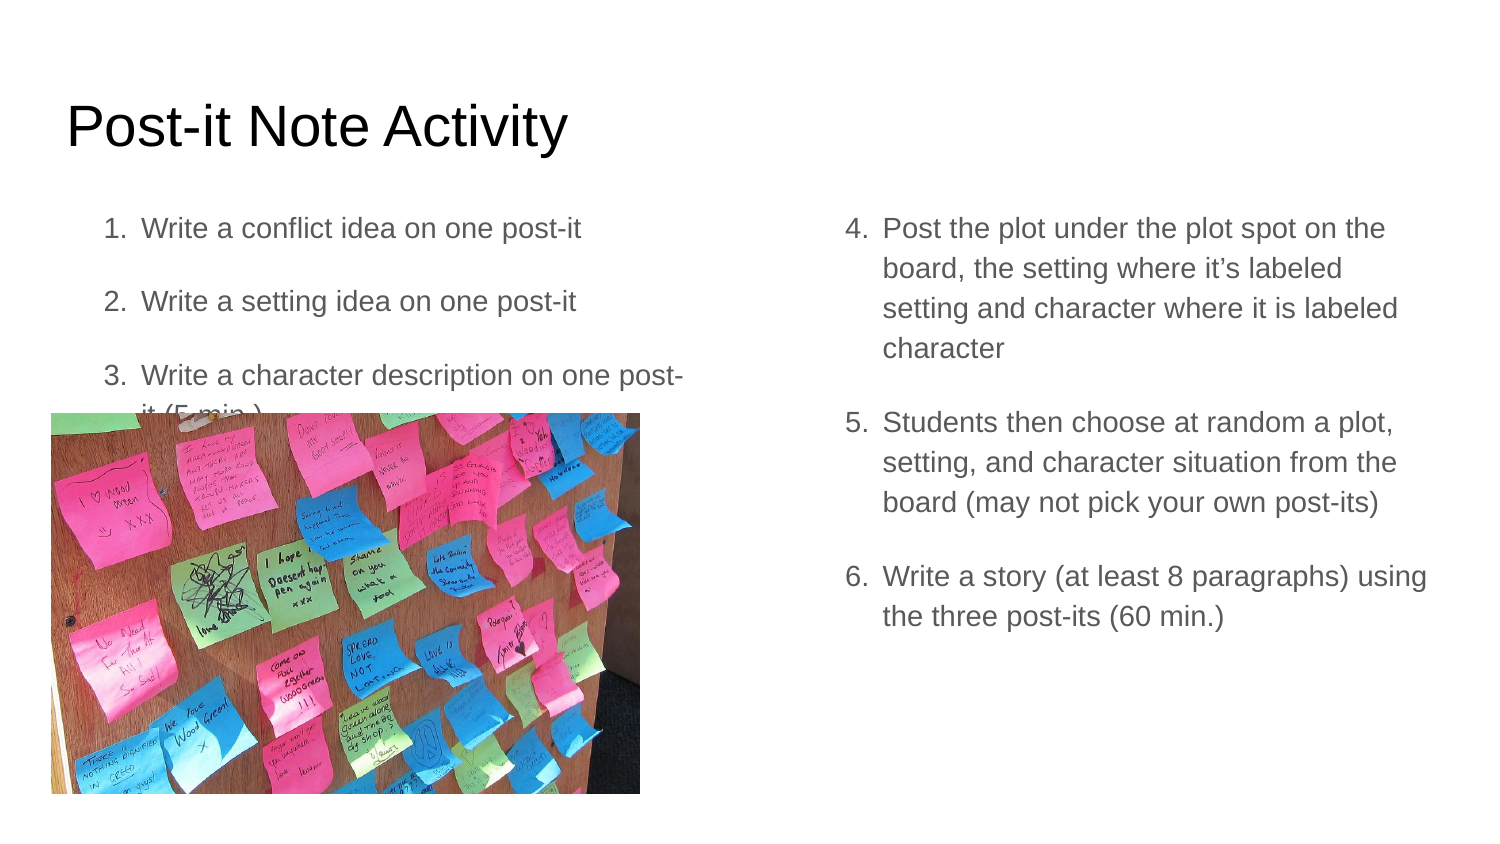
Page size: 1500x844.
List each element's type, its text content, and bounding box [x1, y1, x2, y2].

list Post the plot under the plot spot on the board, the setting where it’s labeled setting and character where it is labeled character Students then choose at random a plot, setting, and character situation from the board (may not pick your own post-its) Write a story (at least 8 paragraphs) using the three post-its (60 min.) [792, 189, 1449, 750]
list Write a conflict idea on one post-it Write a setting idea on one post-it Write a character description on one post-it (5 min.) [51, 189, 708, 750]
title Post-it Note Activity [51, 72, 1449, 167]
picture [50, 413, 641, 794]
